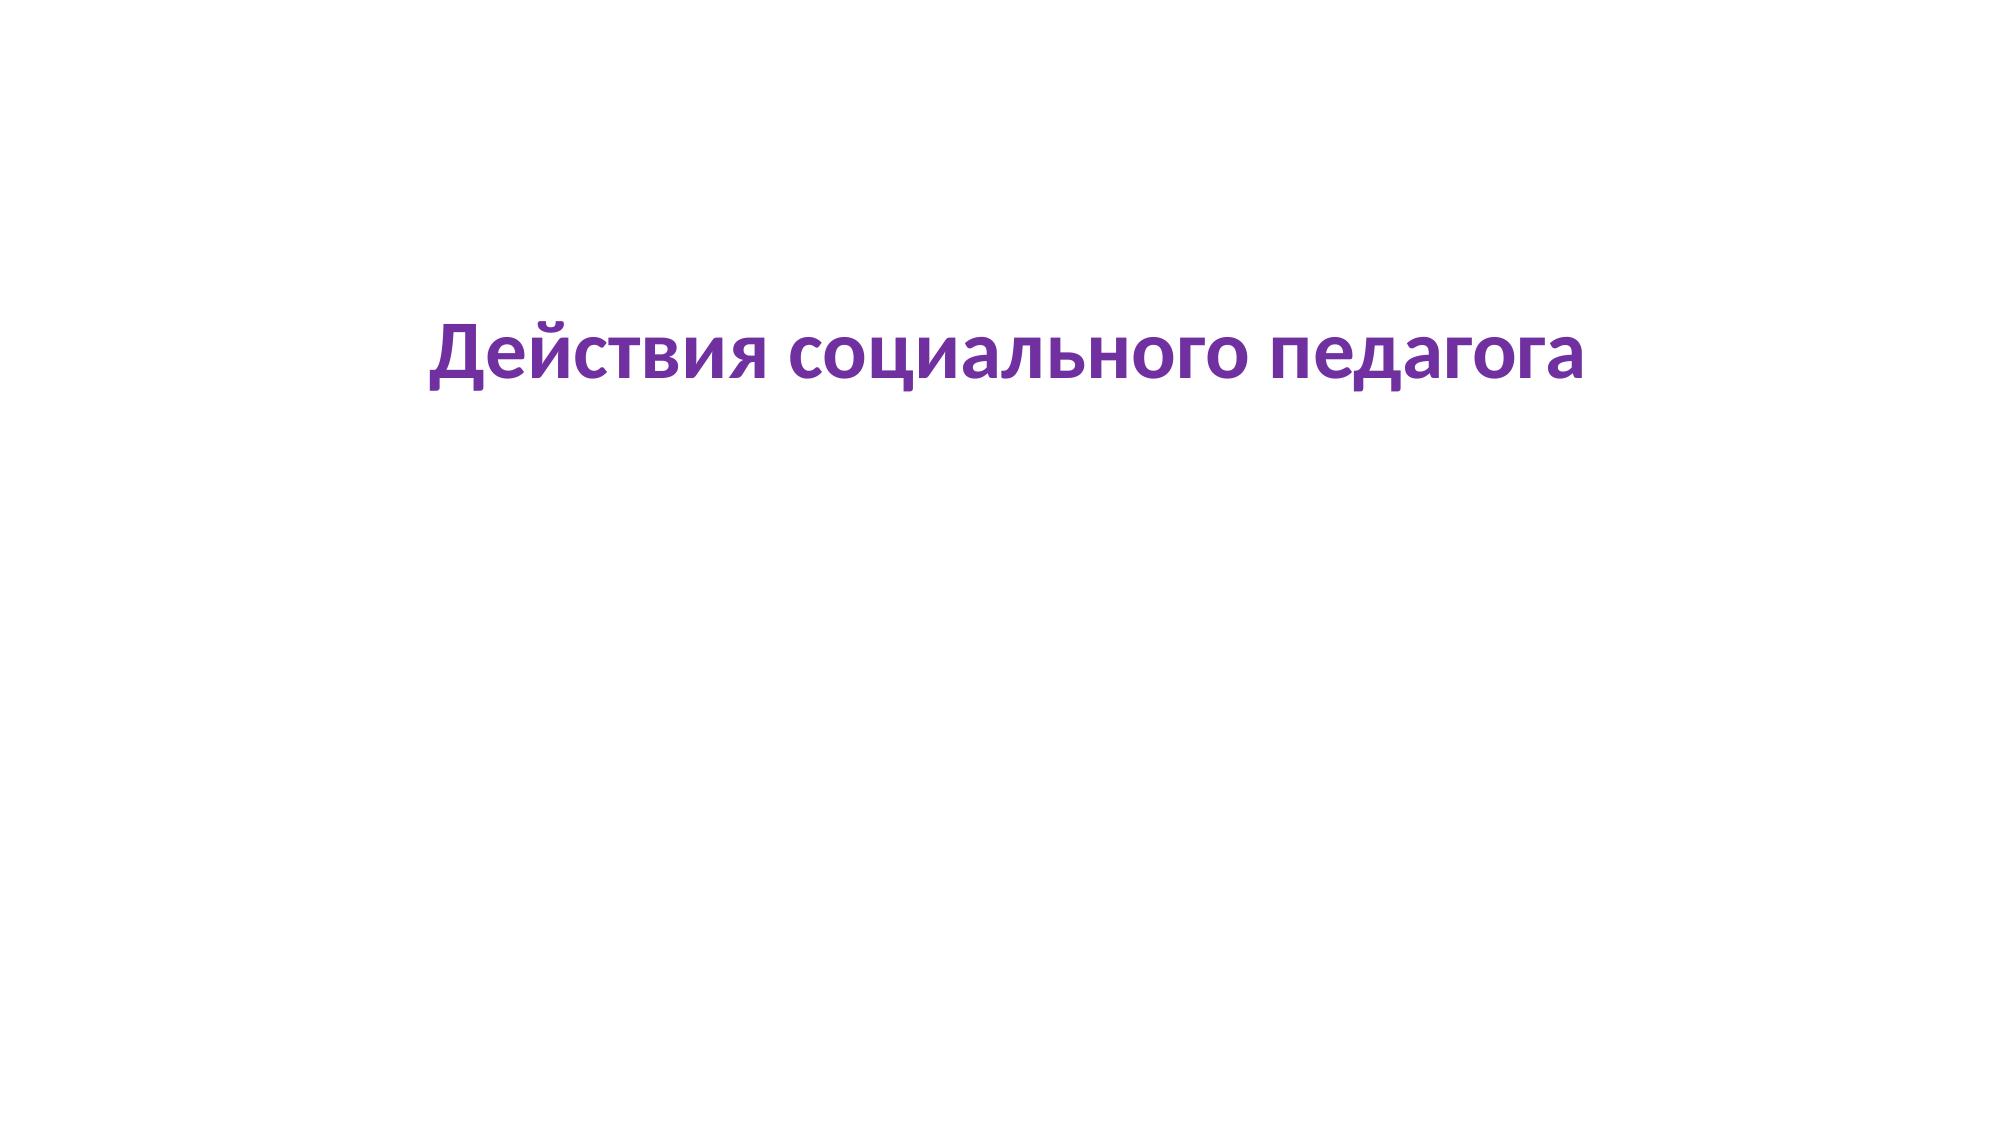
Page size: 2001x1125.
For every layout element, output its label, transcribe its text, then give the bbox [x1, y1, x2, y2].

list Действия социального педагога [137, 299, 1863, 1014]
